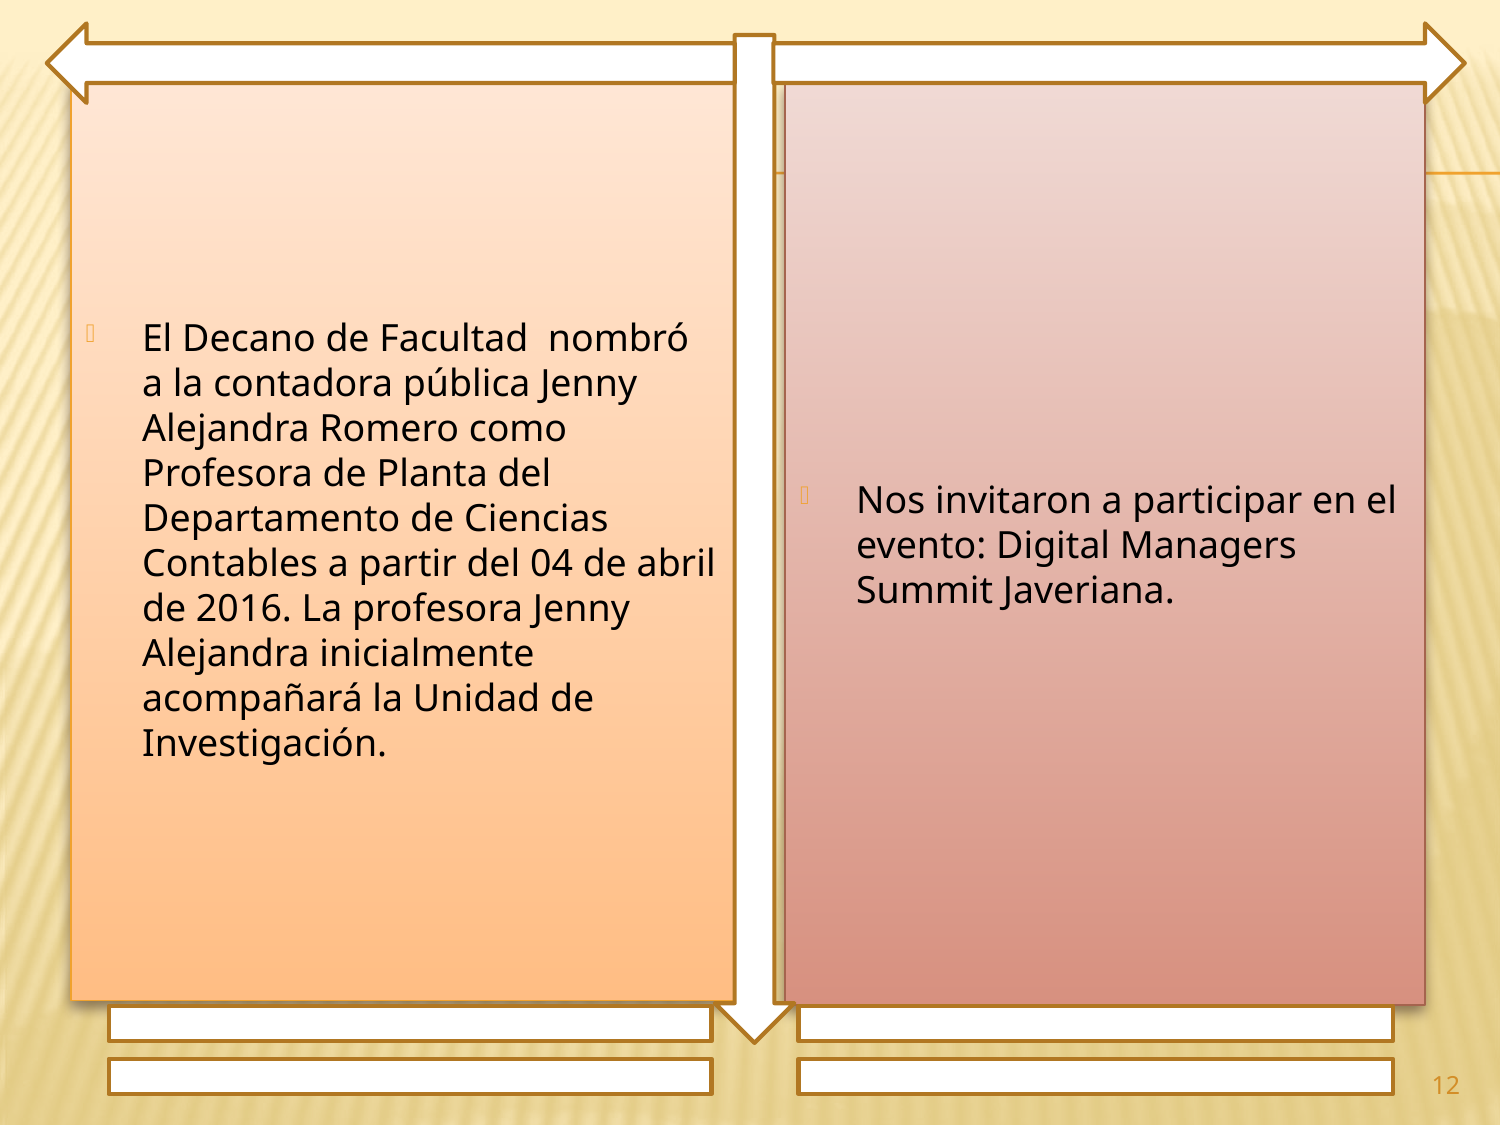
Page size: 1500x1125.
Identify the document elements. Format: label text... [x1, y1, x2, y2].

list El Decano de Facultad nombró a la contadora pública Jenny Alejandra Romero como Profesora de Planta del Departamento de Ciencias Contables a partir del 04 de abril de 2016. La profesora Jenny Alejandra inicialmente acompañará la Unidad de Investigación. [70, 86, 732, 1001]
slide_number 12 [1350, 1062, 1475, 1103]
text_box [796, 1057, 1395, 1096]
text_box [796, 1004, 1395, 1043]
list Nos invitaron a participar en el evento: Digital Managers Summit Javeriana. [784, 86, 1426, 1006]
text_box [771, 21, 1467, 105]
text_box [107, 1004, 714, 1043]
text_box [107, 1057, 714, 1096]
text_box [712, 32, 797, 1046]
text_box [44, 21, 737, 105]
